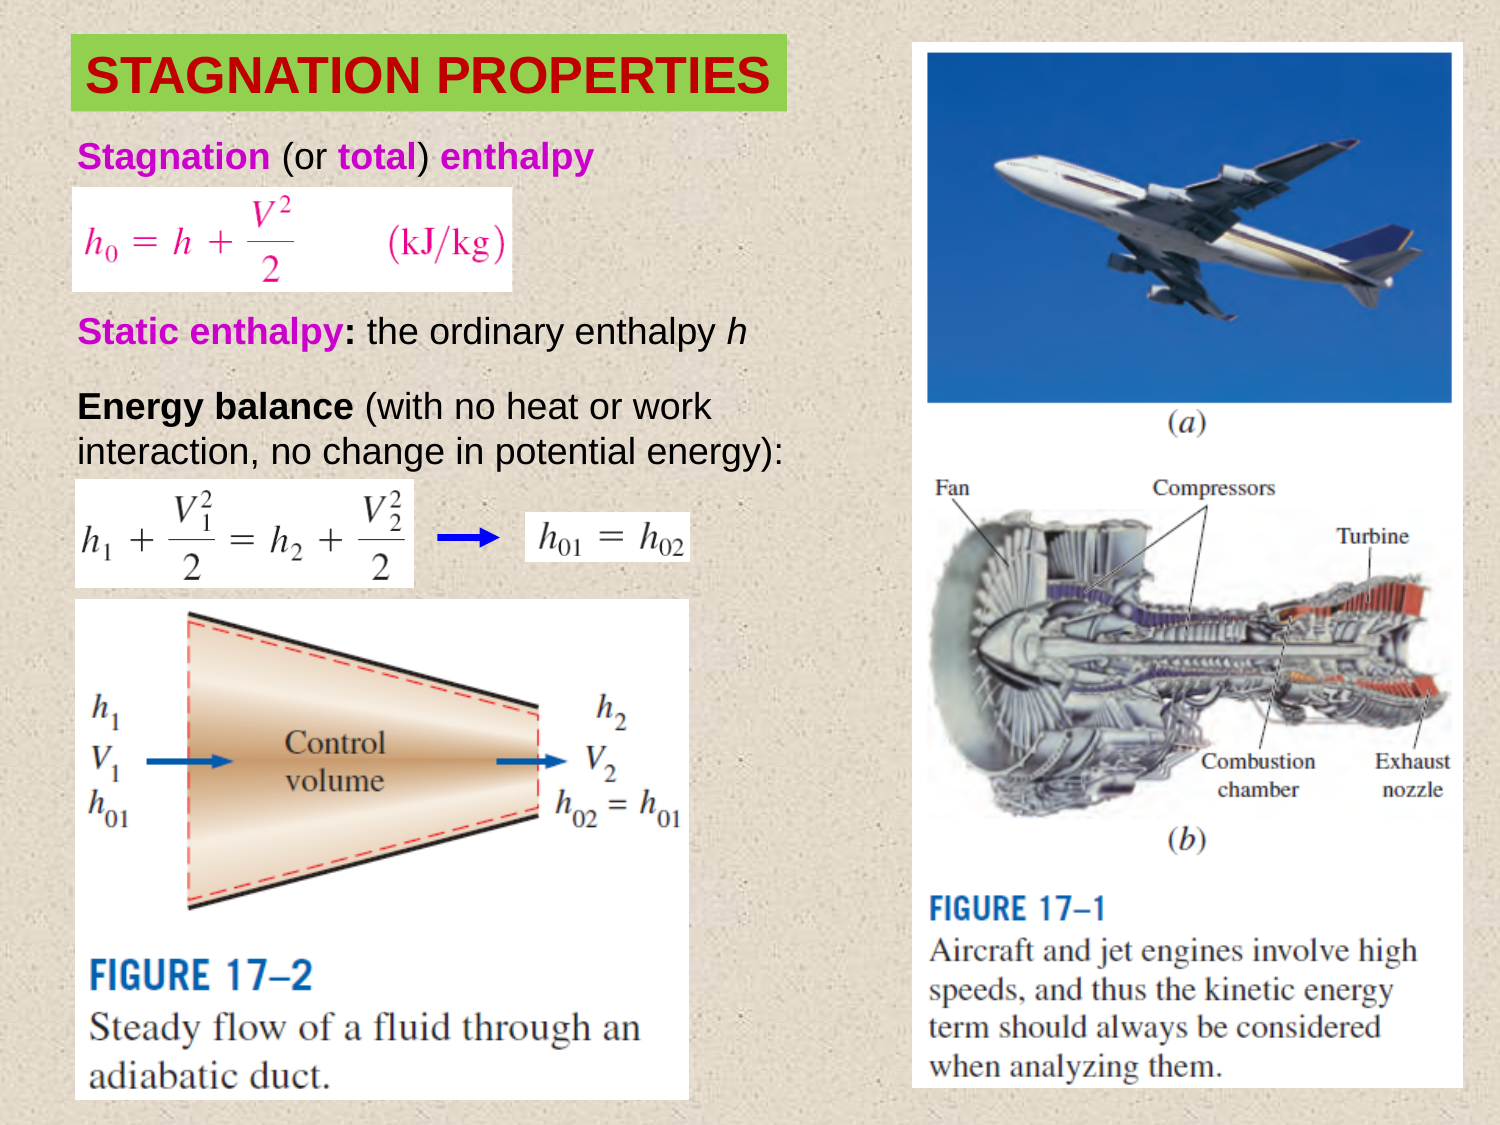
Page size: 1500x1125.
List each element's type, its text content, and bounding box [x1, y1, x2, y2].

text_box [437, 531, 500, 544]
text_box Static enthalpy: the ordinary enthalpy h [62, 299, 775, 360]
text_box STAGNATION PROPERTIES [70, 34, 787, 112]
picture [0, 0, 1500, 1125]
text_box Energy balance (with no heat or work interaction, no change in potential energy): [62, 374, 825, 480]
slide_number 3 [1074, 1097, 1426, 1103]
text_box Stagnation (or total) enthalpy [62, 124, 610, 185]
